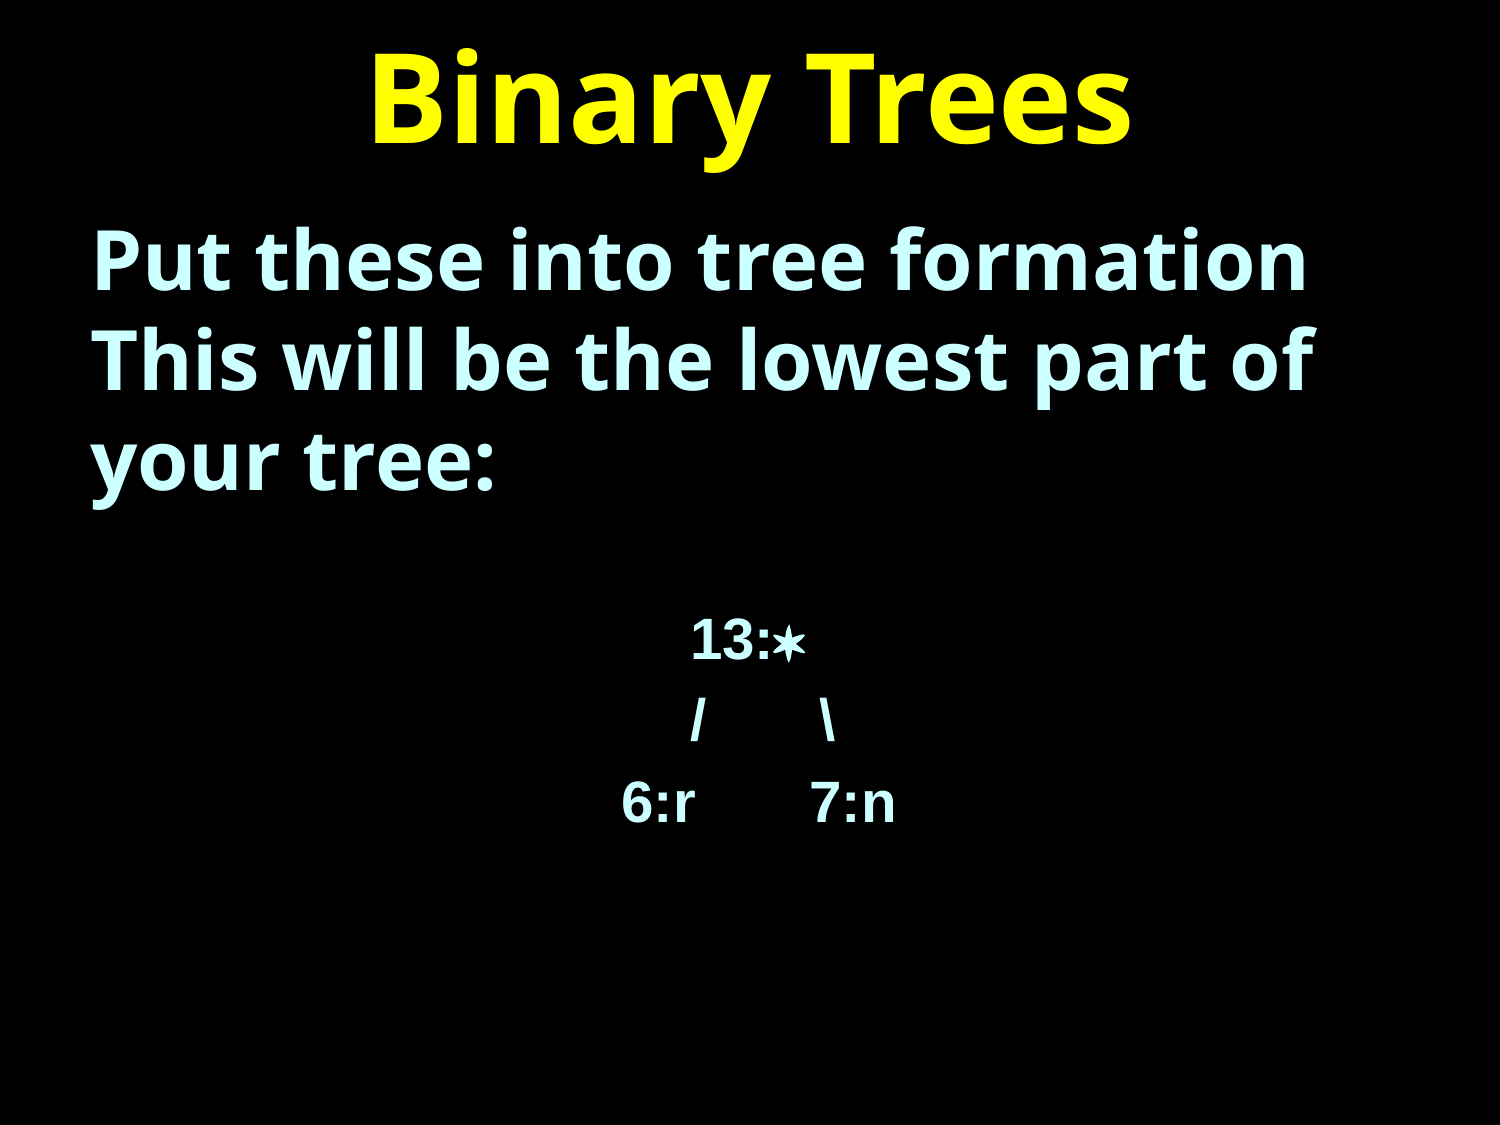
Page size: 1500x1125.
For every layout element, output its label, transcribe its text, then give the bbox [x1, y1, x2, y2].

title Binary Trees [0, 0, 1500, 188]
list Put these into tree formation This will be the lowest part of your tree: 13:* / \ 6:r 7:n [75, 200, 1425, 1125]
